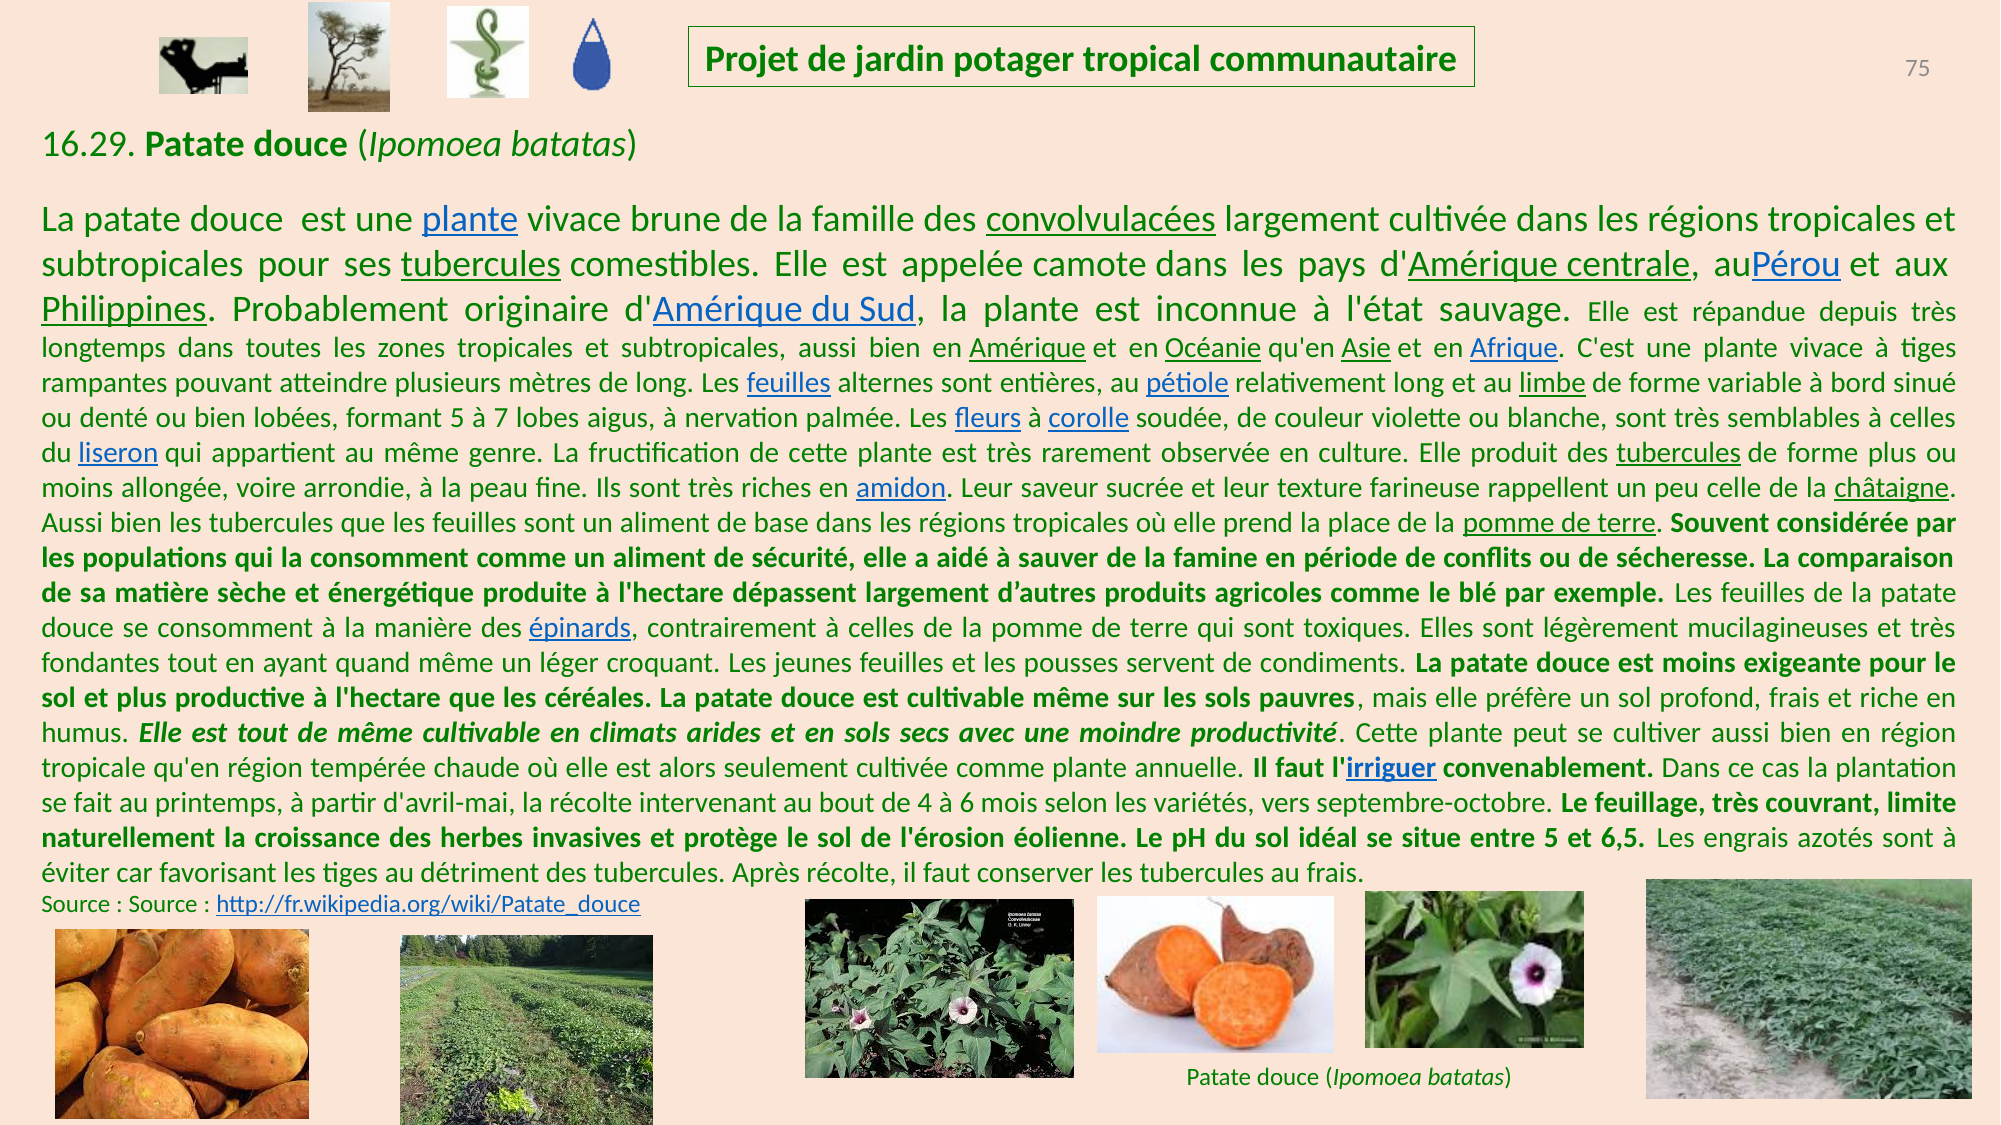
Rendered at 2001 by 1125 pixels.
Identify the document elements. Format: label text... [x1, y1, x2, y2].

picture [805, 899, 1074, 1078]
text_box Patate douce (Ipomoea batatas) [1171, 1052, 1527, 1098]
picture [551, 15, 630, 94]
picture [308, 2, 390, 112]
picture [447, 6, 529, 98]
text_box 16.29. Patate douce (Ipomoea batatas) [26, 111, 1027, 172]
text_box La patate douce est une plante vivace brune de la famille des convolvulacées largement cultivée dans les régions tropicales et subtropicales pour ses tubercules comestibles. Elle est appelée camote dans les pays d'Amérique centrale, auPérou et aux Philippines. Probablement originaire d'Amérique du Sud, la plante est inconnue à l'état sauvage. Elle est répandue depuis très longtemps dans toutes les zones tropicales et subtropicales, aussi bien en Amérique et en Océanie qu'en Asie et en Afrique. C'est une plante vivace à tiges rampantes pouvant atteindre plusieurs mètres de long. Les feuilles alternes sont entières, au pétiole relativement long et au limbe de forme variable à bord sinué ou denté ou bien lobées, formant 5 à 7 lobes aigus, à nervation palmée. Les fleurs à corolle soudée, de couleur violette ou blanche, sont très semblables à celles du liseron qui appartient au même genre. La fructification de cette plante est très rarement observée en culture. Elle produit des tubercules de forme plus ou moins allongée, voire arrondie, à la peau fine. Ils sont très riches en amidon. Leur saveur sucrée et leur texture farineuse rappellent un peu celle de la châtaigne. Aussi bien les tubercules que les feuilles sont un aliment de base dans les régions tropicales où elle prend la place de la pomme de terre. Souvent considérée par les populations qui la consomment comme un aliment de sécurité, elle a aidé à sauver de la famine en période de conflits ou de sécheresse. La comparaison de sa matière sèche et énergétique produite à l'hectare dépassent largement d’autres produits agricoles comme le blé par exemple. Les feuilles de la patate douce se consomment à la manière des épinards, contrairement à celles de la pomme de terre qui sont toxiques. Elles sont légèrement mucilagineuses et très fondantes tout en ayant quand même un léger croquant. Les jeunes feuilles et les pousses servent de condiments. La patate douce est moins exigeante pour le sol et plus productive à l'hectare que les céréales. La patate douce est cultivable même sur les sols pauvres, mais elle préfère un sol profond, frais et riche en humus. Elle est tout de même cultivable en climats arides et en sols secs avec une moindre productivité. Cette plante peut se cultiver aussi bien en région tropicale qu'en région tempérée chaude où elle est alors seulement cultivée comme plante annuelle. Il faut l'irriguer convenablement. Dans ce cas la plantation se fait au printemps, à partir d'avril-mai, la récolte intervenant au bout de 4 à 6 mois selon les variétés, vers septembre-octobre. Le feuillage, très couvrant, limite naturellement la croissance des herbes invasives et protège le sol de l'érosion éolienne. Le pH du sol idéal se situe entre 5 et 6,5. Les engrais azotés sont à éviter car favorisant les tiges au détriment des tubercules. Après récolte, il faut conserver les tubercules au frais. Source : Source : http://fr.wikipedia.org/wiki/Patate_douce [26, 186, 1972, 926]
picture [55, 929, 309, 1119]
picture [1365, 891, 1584, 1048]
slide_number 75 [1817, 37, 1946, 95]
picture [159, 37, 248, 94]
picture [1097, 896, 1334, 1053]
text_box Projet de jardin potager tropical communautaire [688, 26, 1475, 87]
picture [400, 935, 653, 1125]
picture [1646, 879, 1972, 1099]
